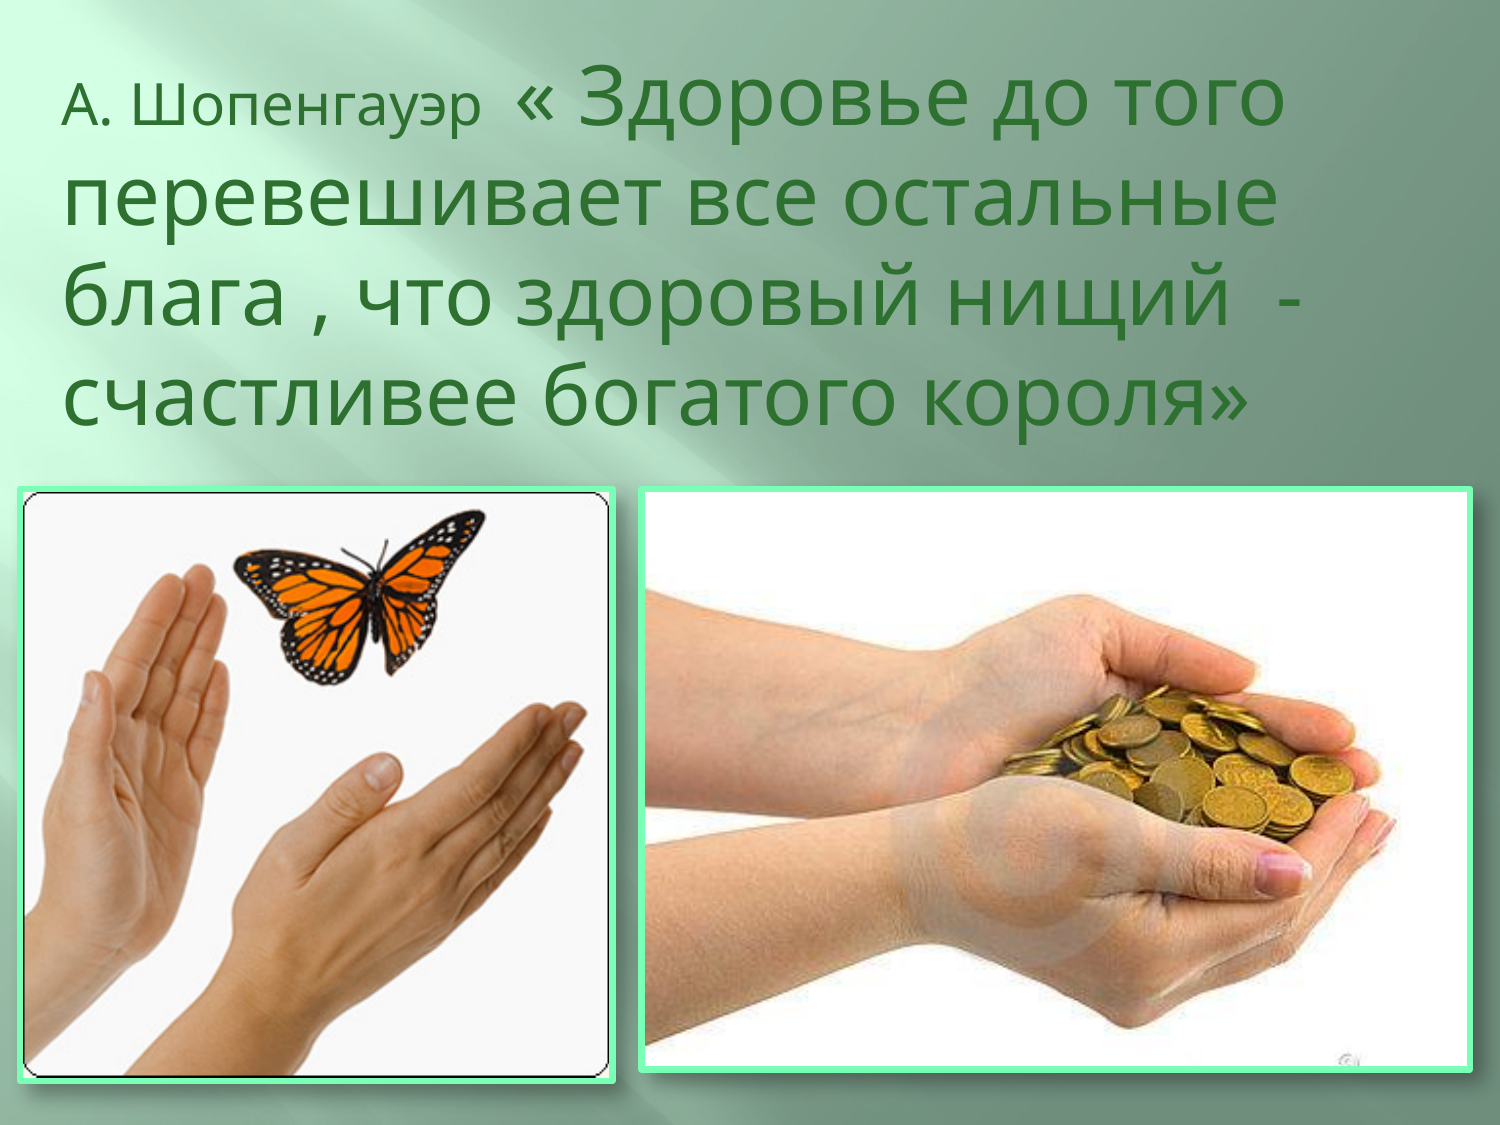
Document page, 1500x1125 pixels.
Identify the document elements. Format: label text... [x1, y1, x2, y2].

picture [644, 491, 1468, 1067]
text_box А. Шопенгауэр « Здоровье до того перевешивает все остальные блага , что здоровый нищий - счастливее богатого короля» [46, 35, 1465, 450]
picture [23, 491, 610, 1079]
